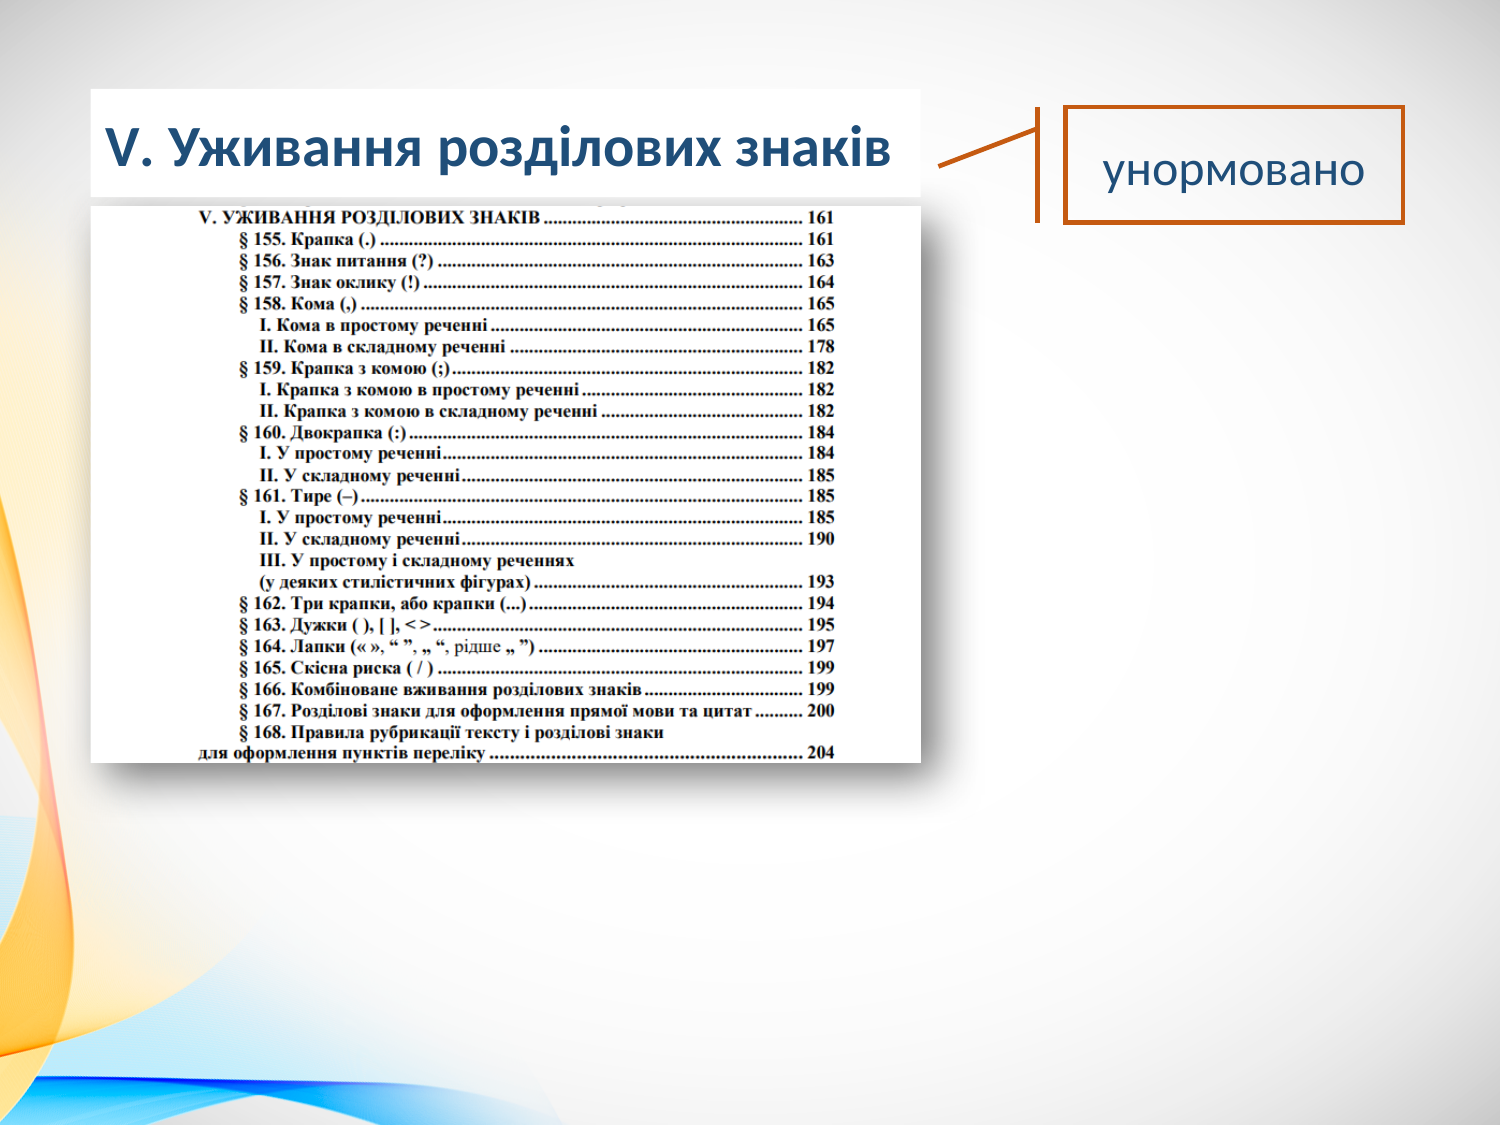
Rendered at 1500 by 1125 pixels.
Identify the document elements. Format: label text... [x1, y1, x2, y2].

text_box унормовано [938, 106, 1038, 223]
text_box унормовано [1064, 106, 1404, 224]
text_box V. Уживання розділових знаків [90, 88, 922, 198]
picture [0, 0, 1500, 1125]
